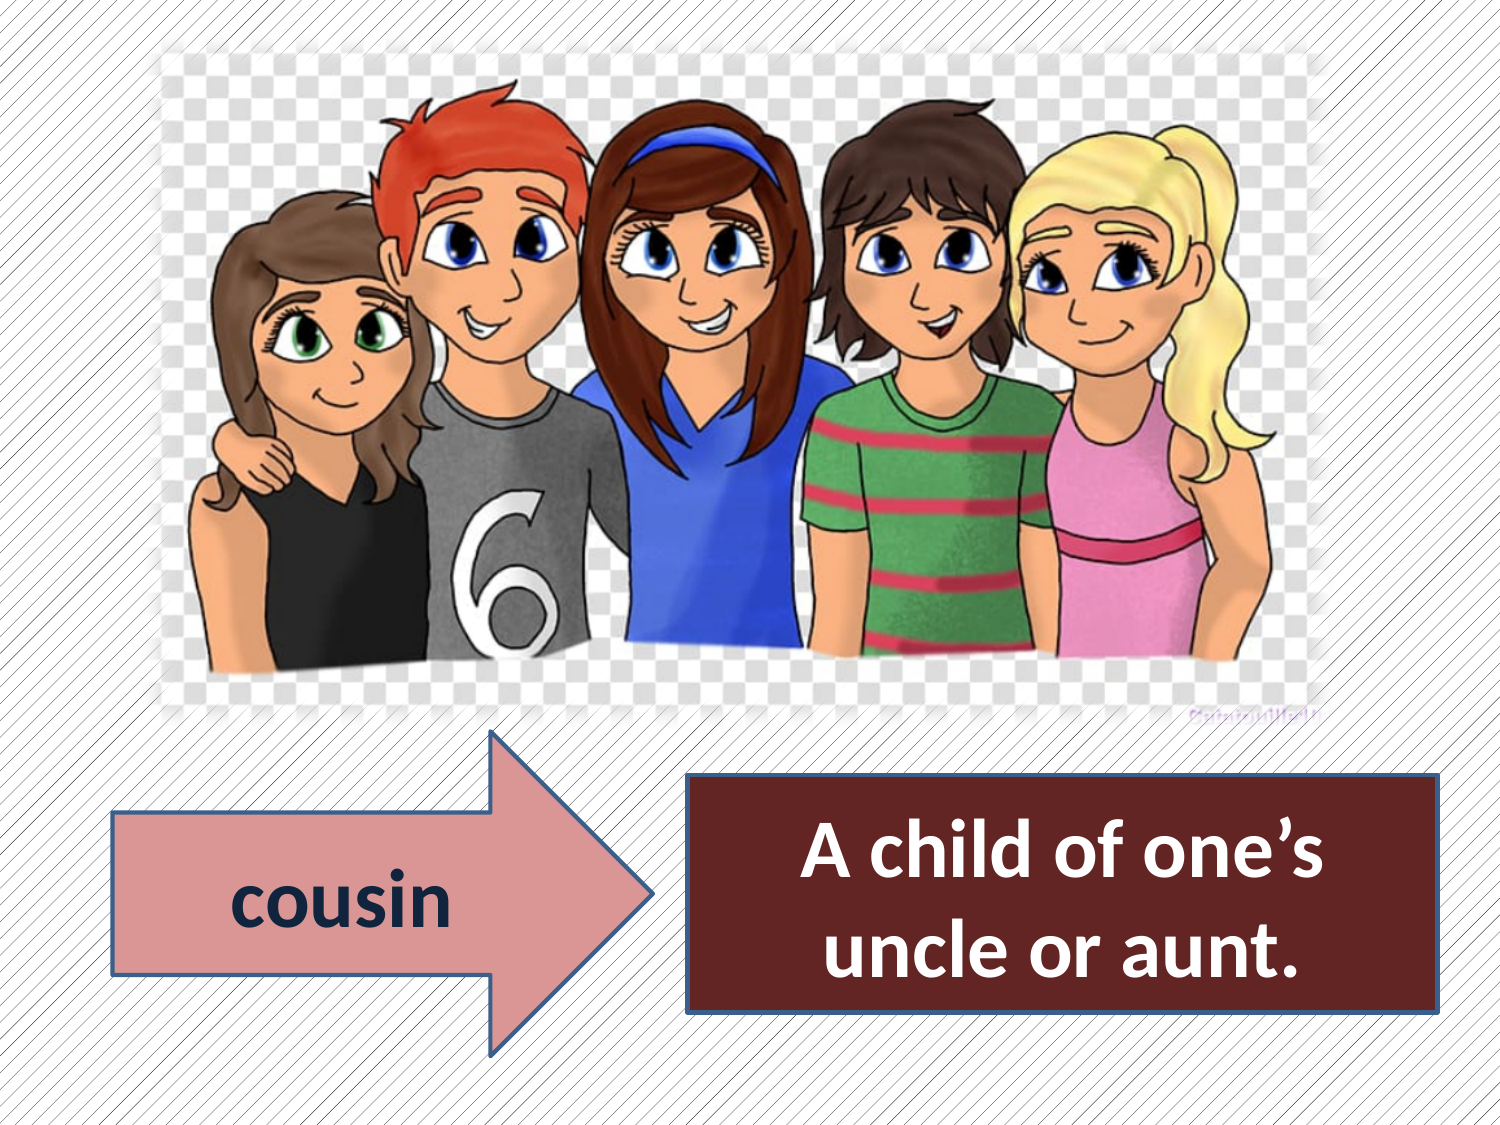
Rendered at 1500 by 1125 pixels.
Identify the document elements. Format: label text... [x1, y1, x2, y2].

text_box cousin [110, 740, 656, 1059]
picture [139, 30, 1337, 732]
text_box A child of one’s uncle or aunt. [685, 773, 1440, 1015]
